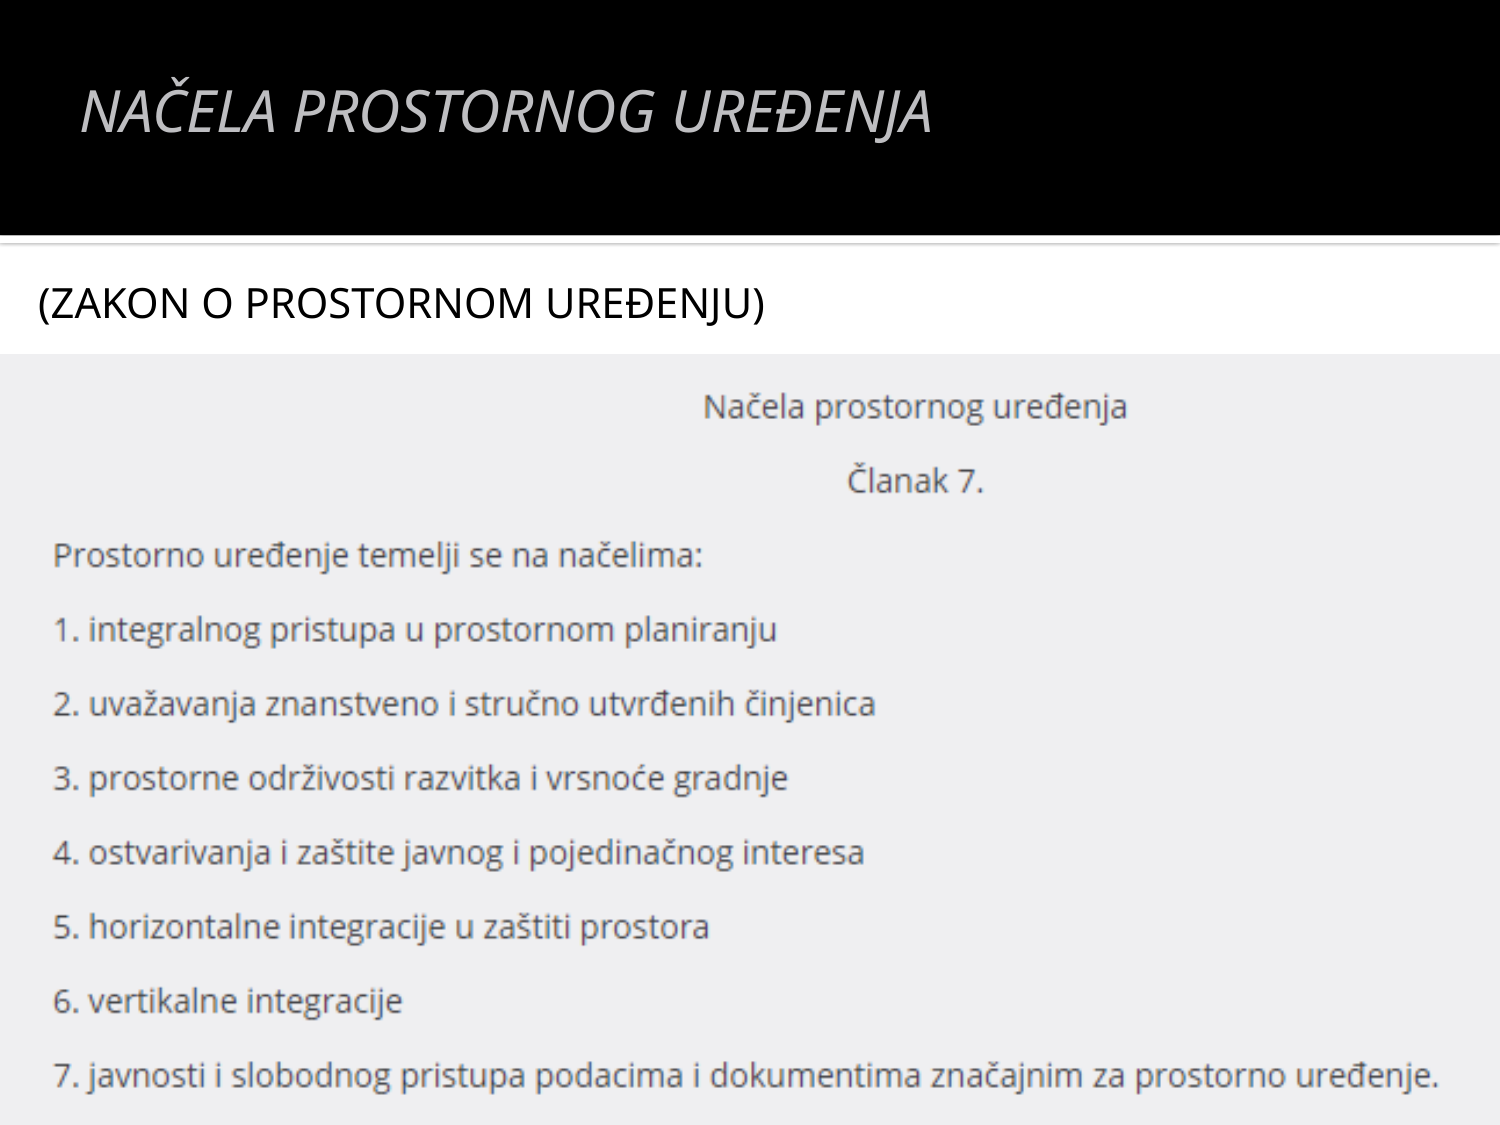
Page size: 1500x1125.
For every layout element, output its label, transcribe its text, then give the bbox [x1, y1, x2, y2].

picture [0, 354, 1500, 1125]
text_box NAČELA PROSTORNOG UREĐENJA [64, 66, 1500, 152]
text_box (ZAKON O PROSTORNOM UREĐENJU) [23, 269, 1471, 335]
